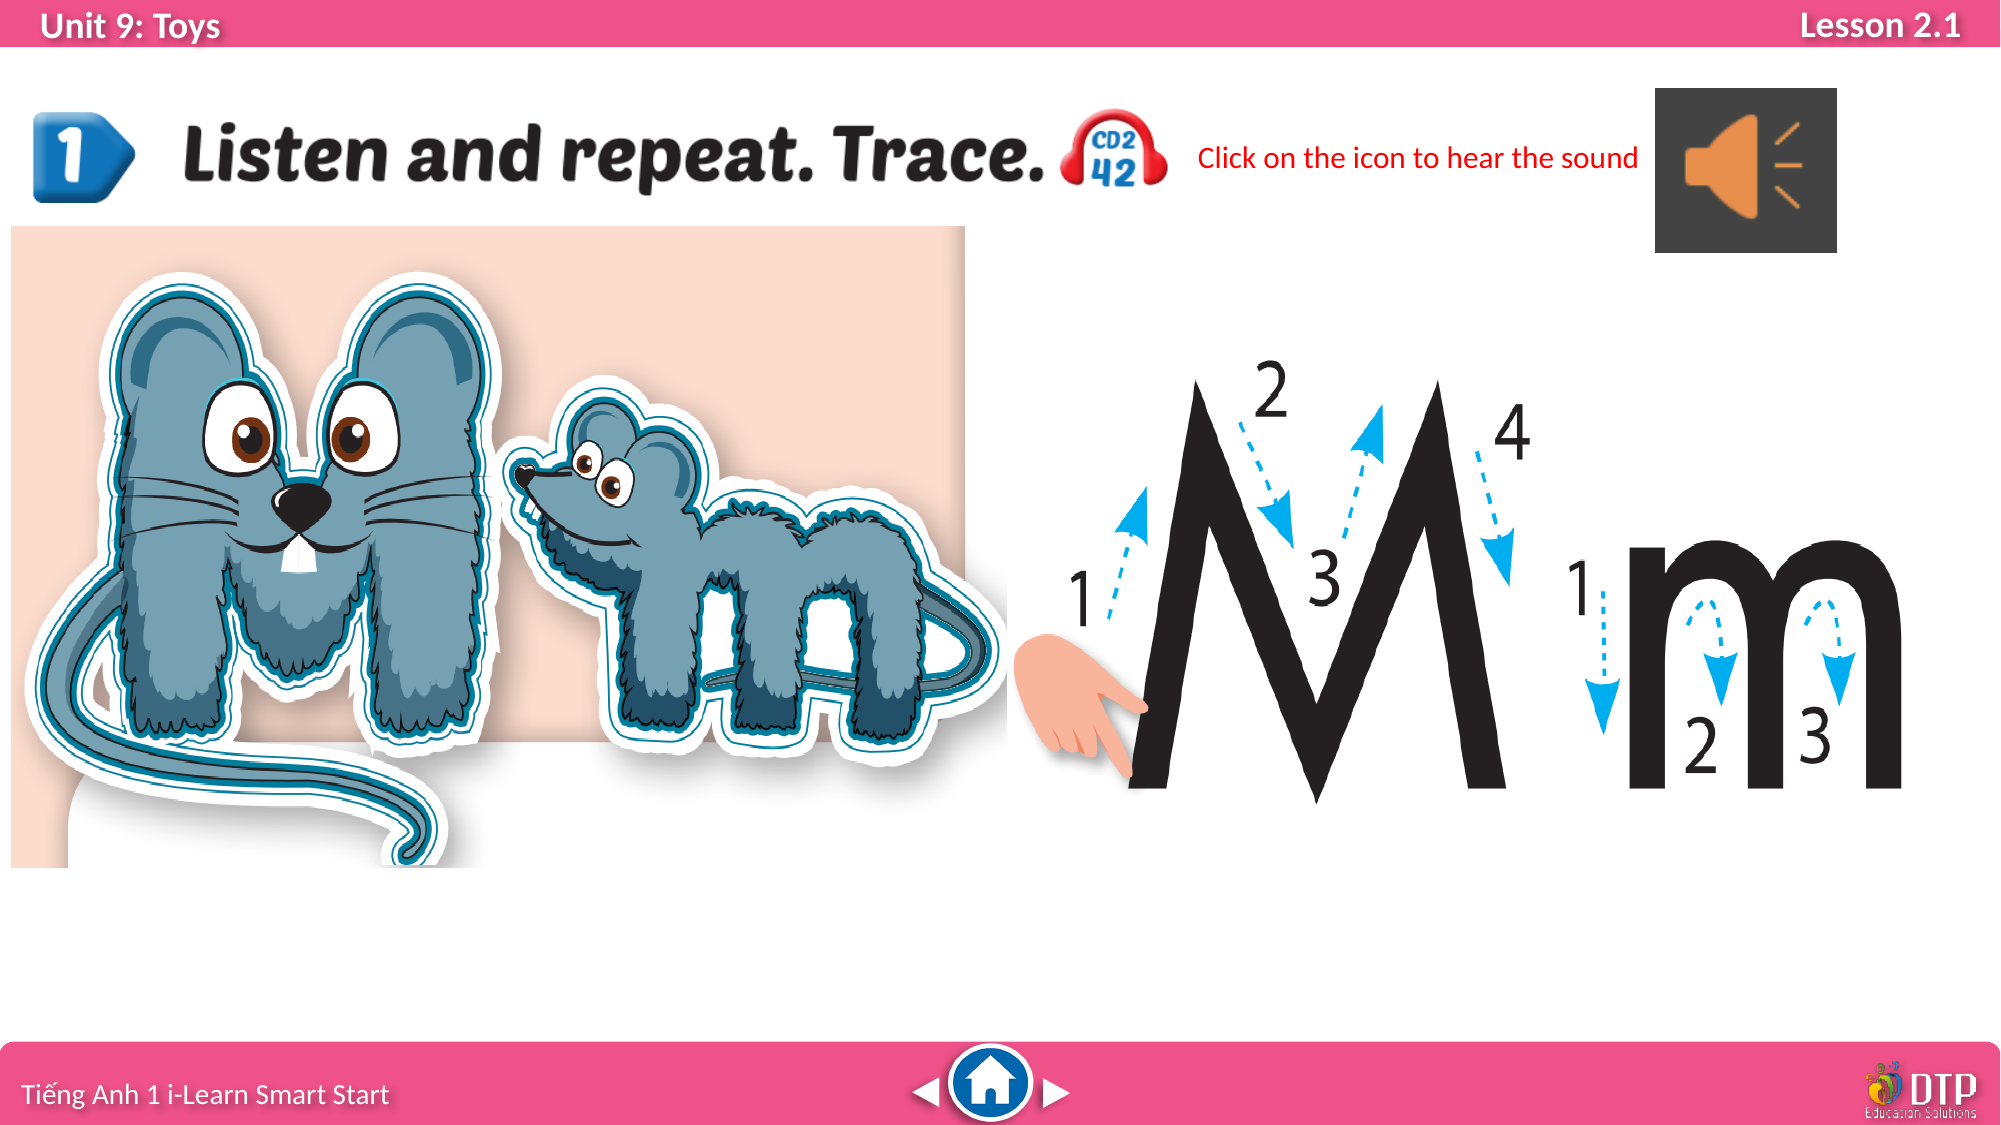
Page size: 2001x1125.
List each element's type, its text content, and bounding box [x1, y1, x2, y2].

text_box Click on the icon to hear the sound [1184, 130, 1654, 183]
picture [1866, 1061, 1976, 1118]
picture [11, 226, 1910, 869]
picture [942, 1037, 1038, 1125]
picture [912, 1077, 940, 1108]
picture [11, 87, 1184, 203]
picture [1042, 1077, 1071, 1109]
picture [1654, 87, 1838, 254]
